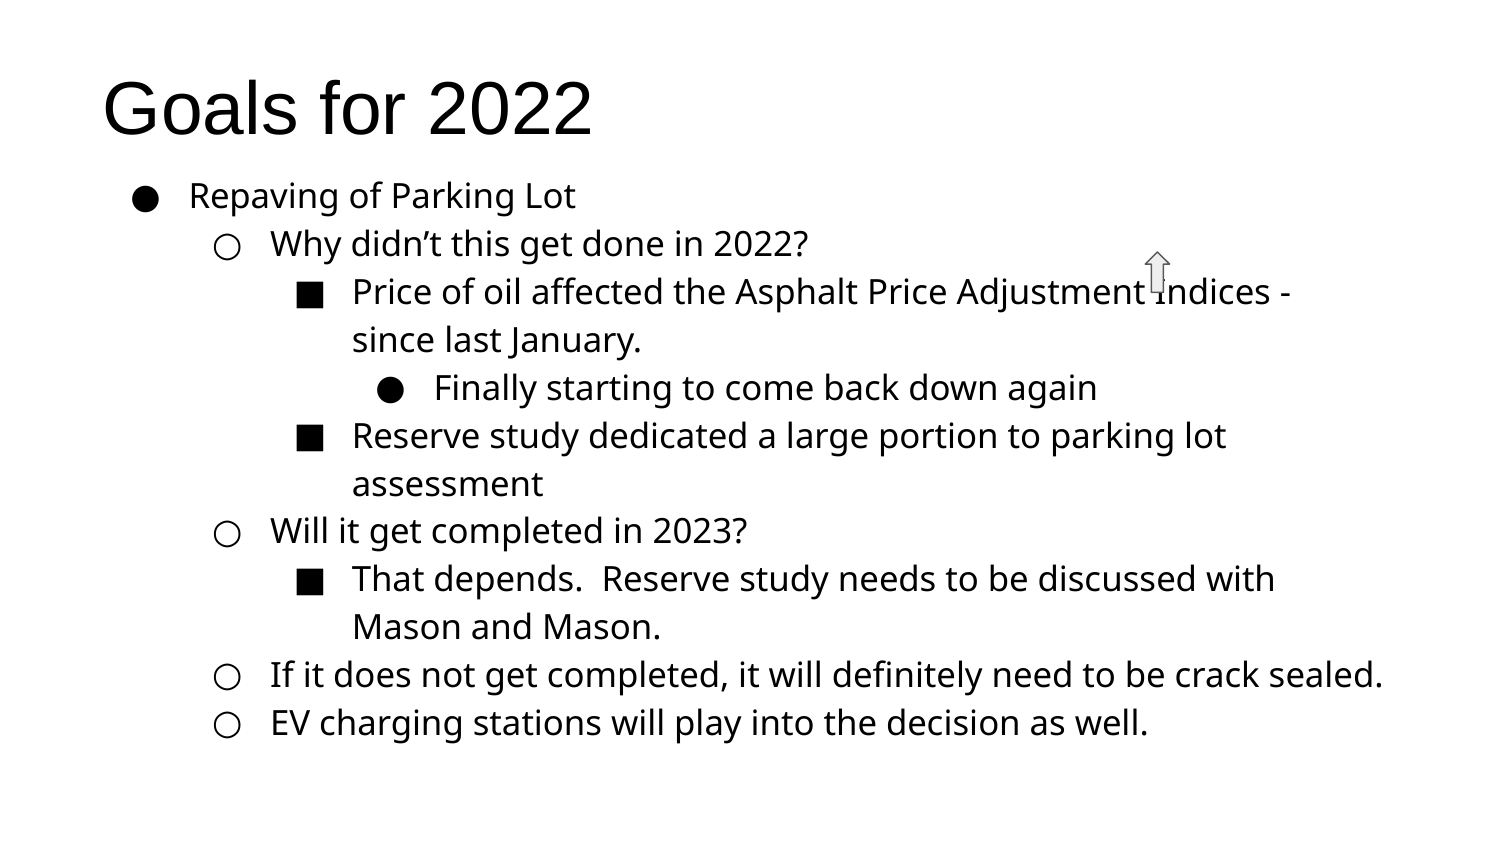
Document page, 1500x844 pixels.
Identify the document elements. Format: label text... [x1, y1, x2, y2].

title Goals for 2022 [87, 44, 941, 171]
text_box [1145, 251, 1170, 293]
title Repaving of Parking Lot Why didn’t this get done in 2022? Price of oil affected the Asphalt Price Adjustment Indices - since last January. Finally starting to come back down again Reserve study dedicated a large portion to parking lot assessment Will it get completed in 2023? That depends. Reserve study needs to be discussed with Mason and Mason. If it does not get completed, it will definitely need to be crack sealed. EV charging stations will play into the decision as well. [92, 153, 1408, 774]
